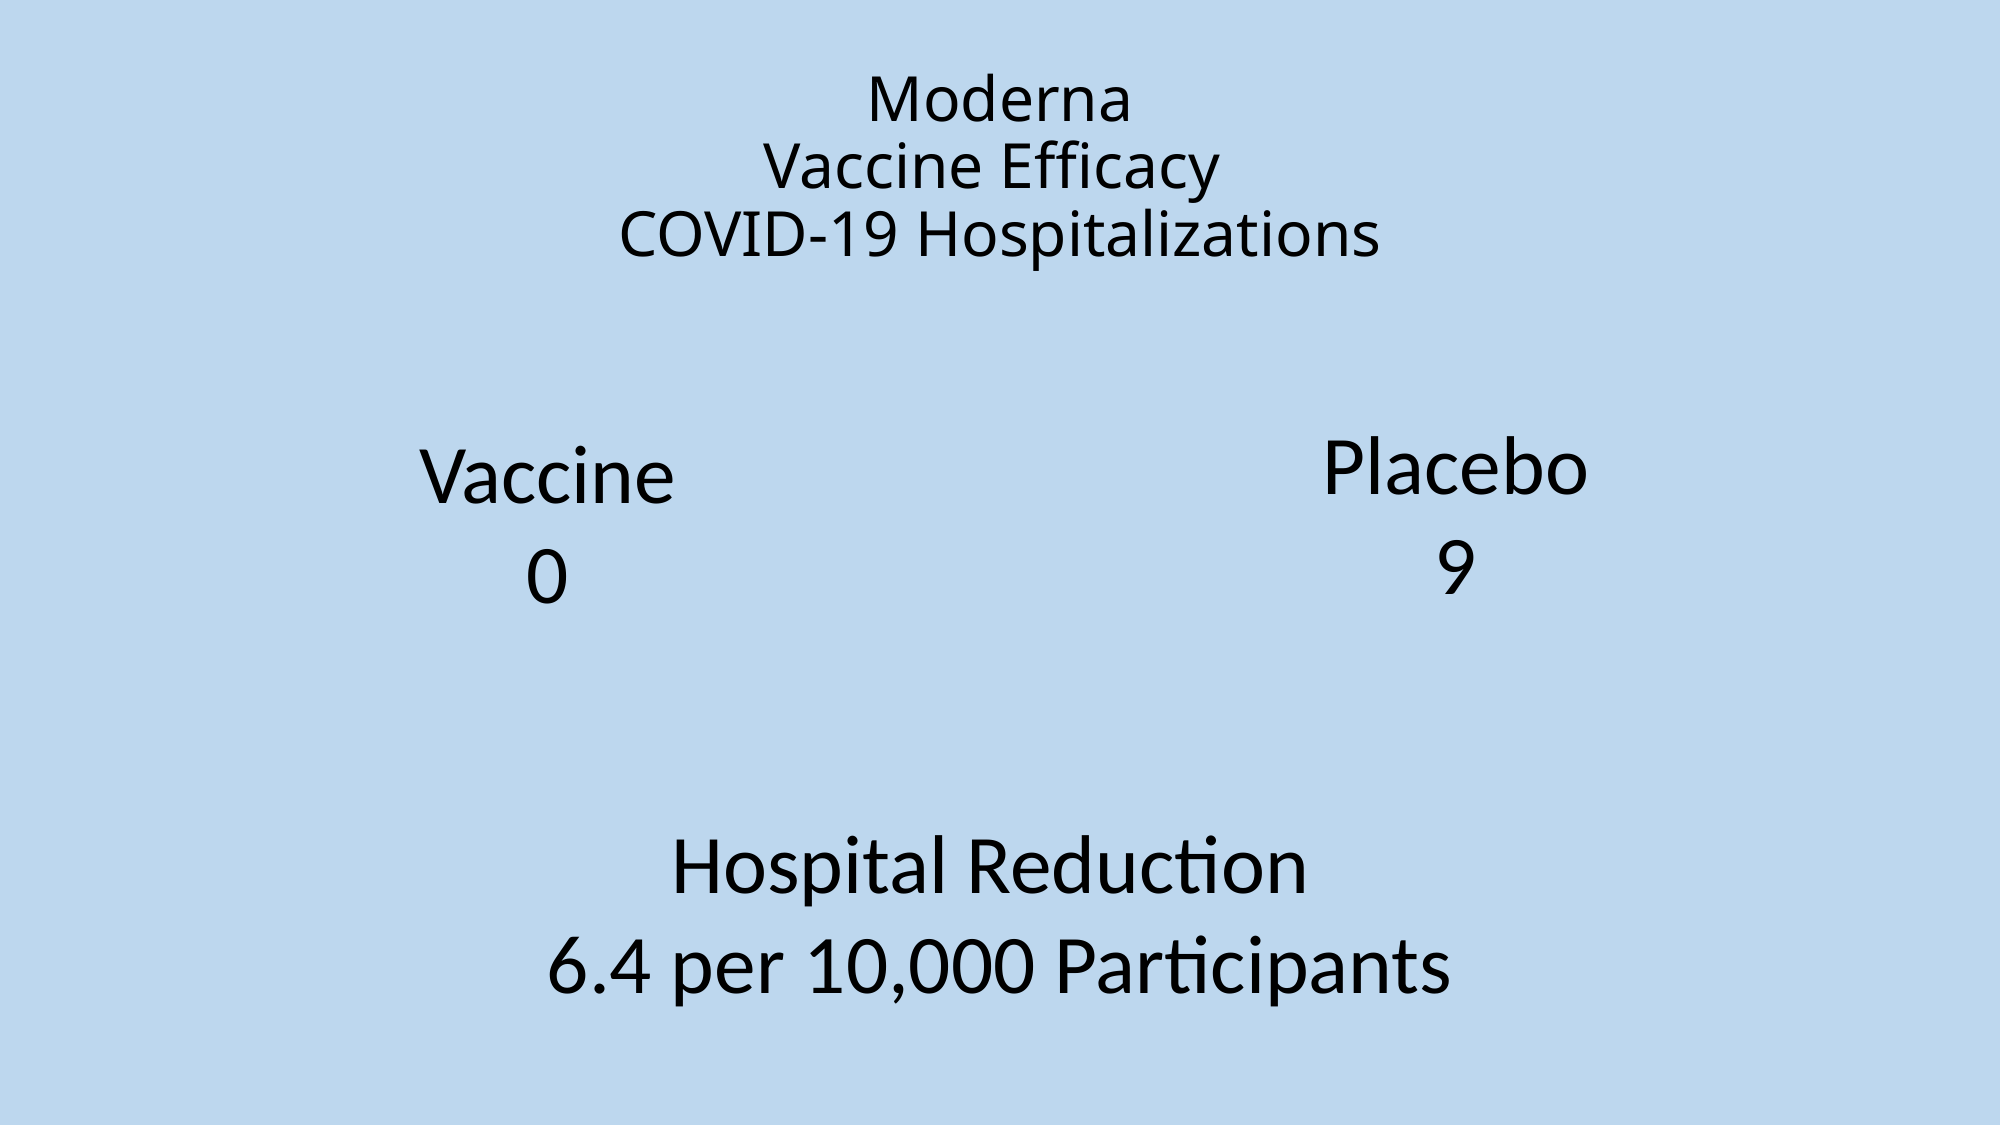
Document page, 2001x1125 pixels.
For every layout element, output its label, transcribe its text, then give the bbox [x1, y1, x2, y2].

text_box Hospital Reduction 6.4 per 10,000 Participants [531, 802, 1468, 1063]
title Moderna Vaccine Efficacy COVID-19 Hospitalizations [137, 59, 1863, 278]
text_box Placebo 9 [1308, 403, 1605, 619]
text_box Vaccine 0 [402, 413, 694, 628]
